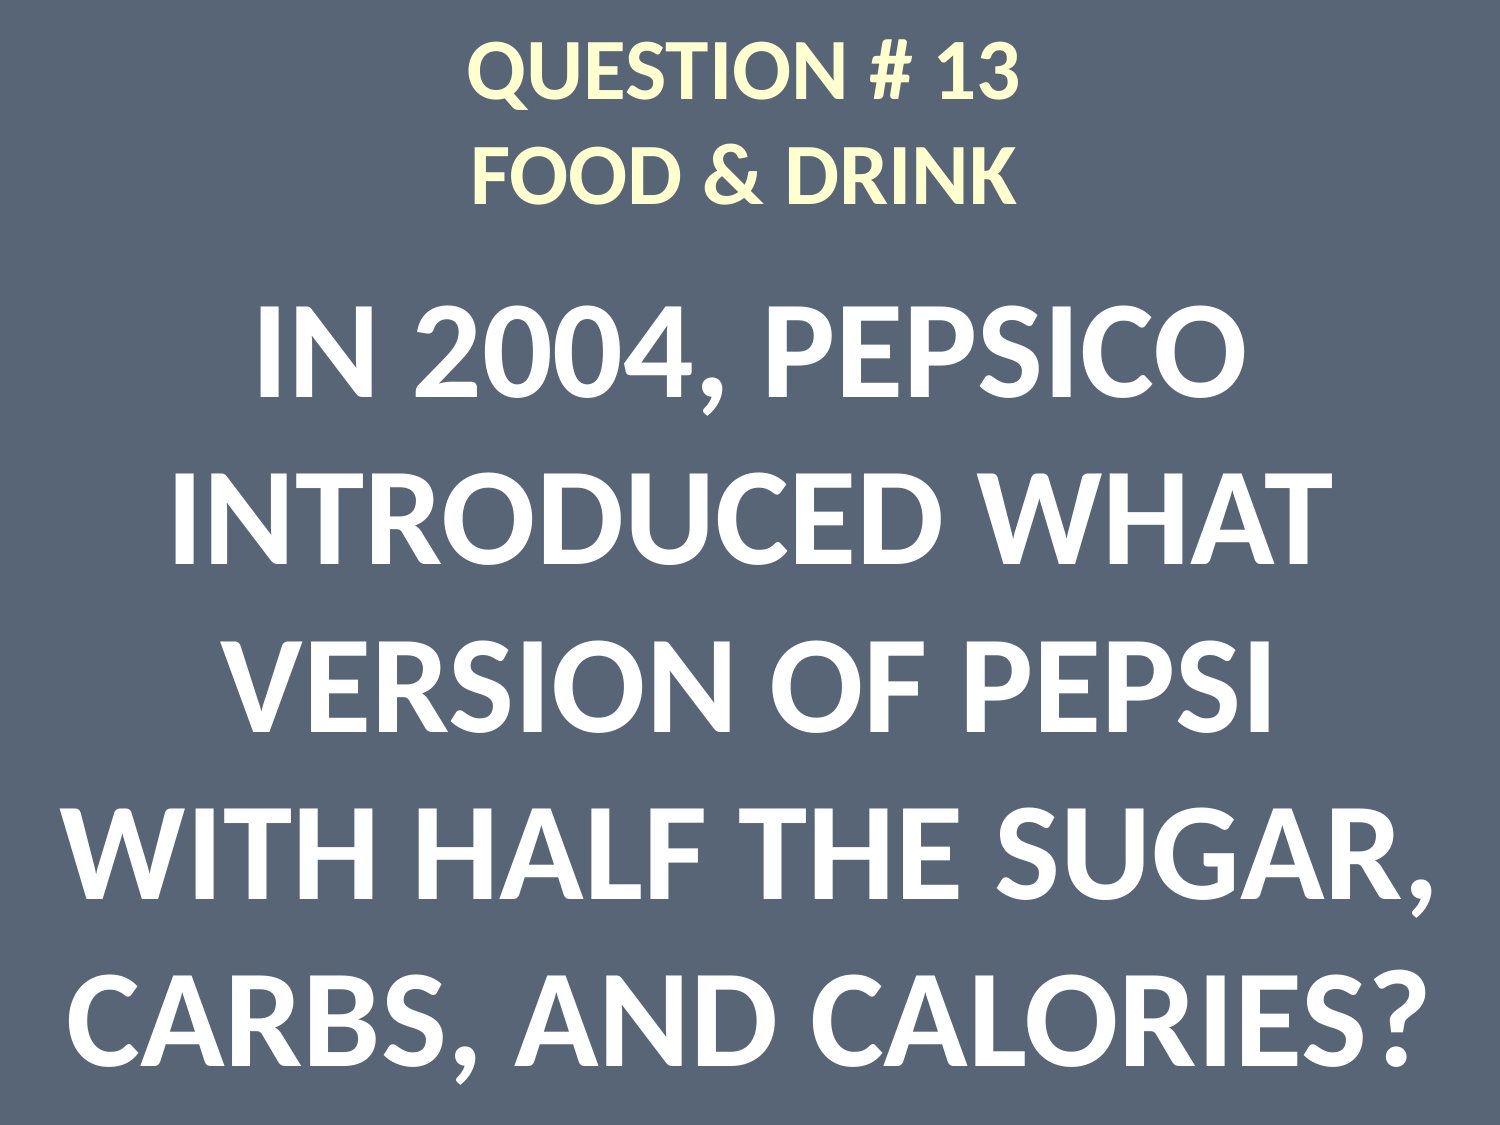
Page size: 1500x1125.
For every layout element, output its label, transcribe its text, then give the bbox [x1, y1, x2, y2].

text_box IN 2004, PEPSICO INTRODUCED WHAT VERSION OF PEPSI WITH HALF THE SUGAR, CARBS, AND CALORIES? [37, 249, 1463, 930]
title QUESTION # 13 FOOD & DRINK [49, 0, 1438, 126]
